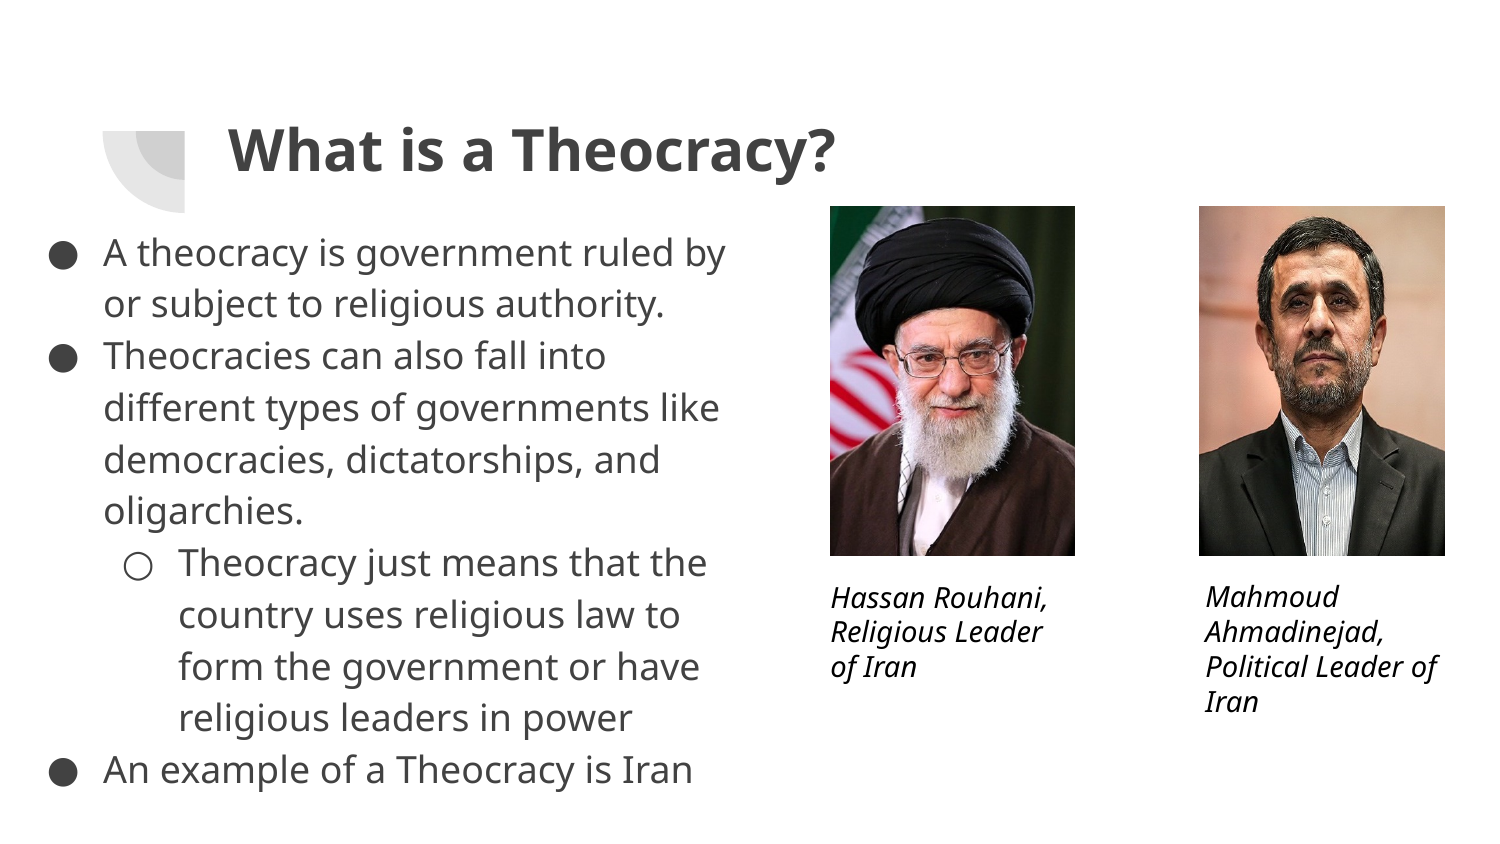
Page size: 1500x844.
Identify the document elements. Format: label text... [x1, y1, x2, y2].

list A theocracy is government ruled by or subject to religious authority. Theocracies can also fall into different types of governments like democracies, dictatorships, and oligarchies. Theocracy just means that the country uses religious law to form the government or have religious leaders in power An example of a Theocracy is Iran [13, 206, 751, 806]
picture [829, 206, 1076, 557]
text_box Hassan Rouhani, Religious Leader of Iran [815, 563, 1090, 684]
text_box Mahmoud Ahmadinejad, Political Leader of Iran [1190, 563, 1465, 718]
picture [1199, 206, 1445, 557]
title What is a Theocracy? [213, 98, 1368, 263]
